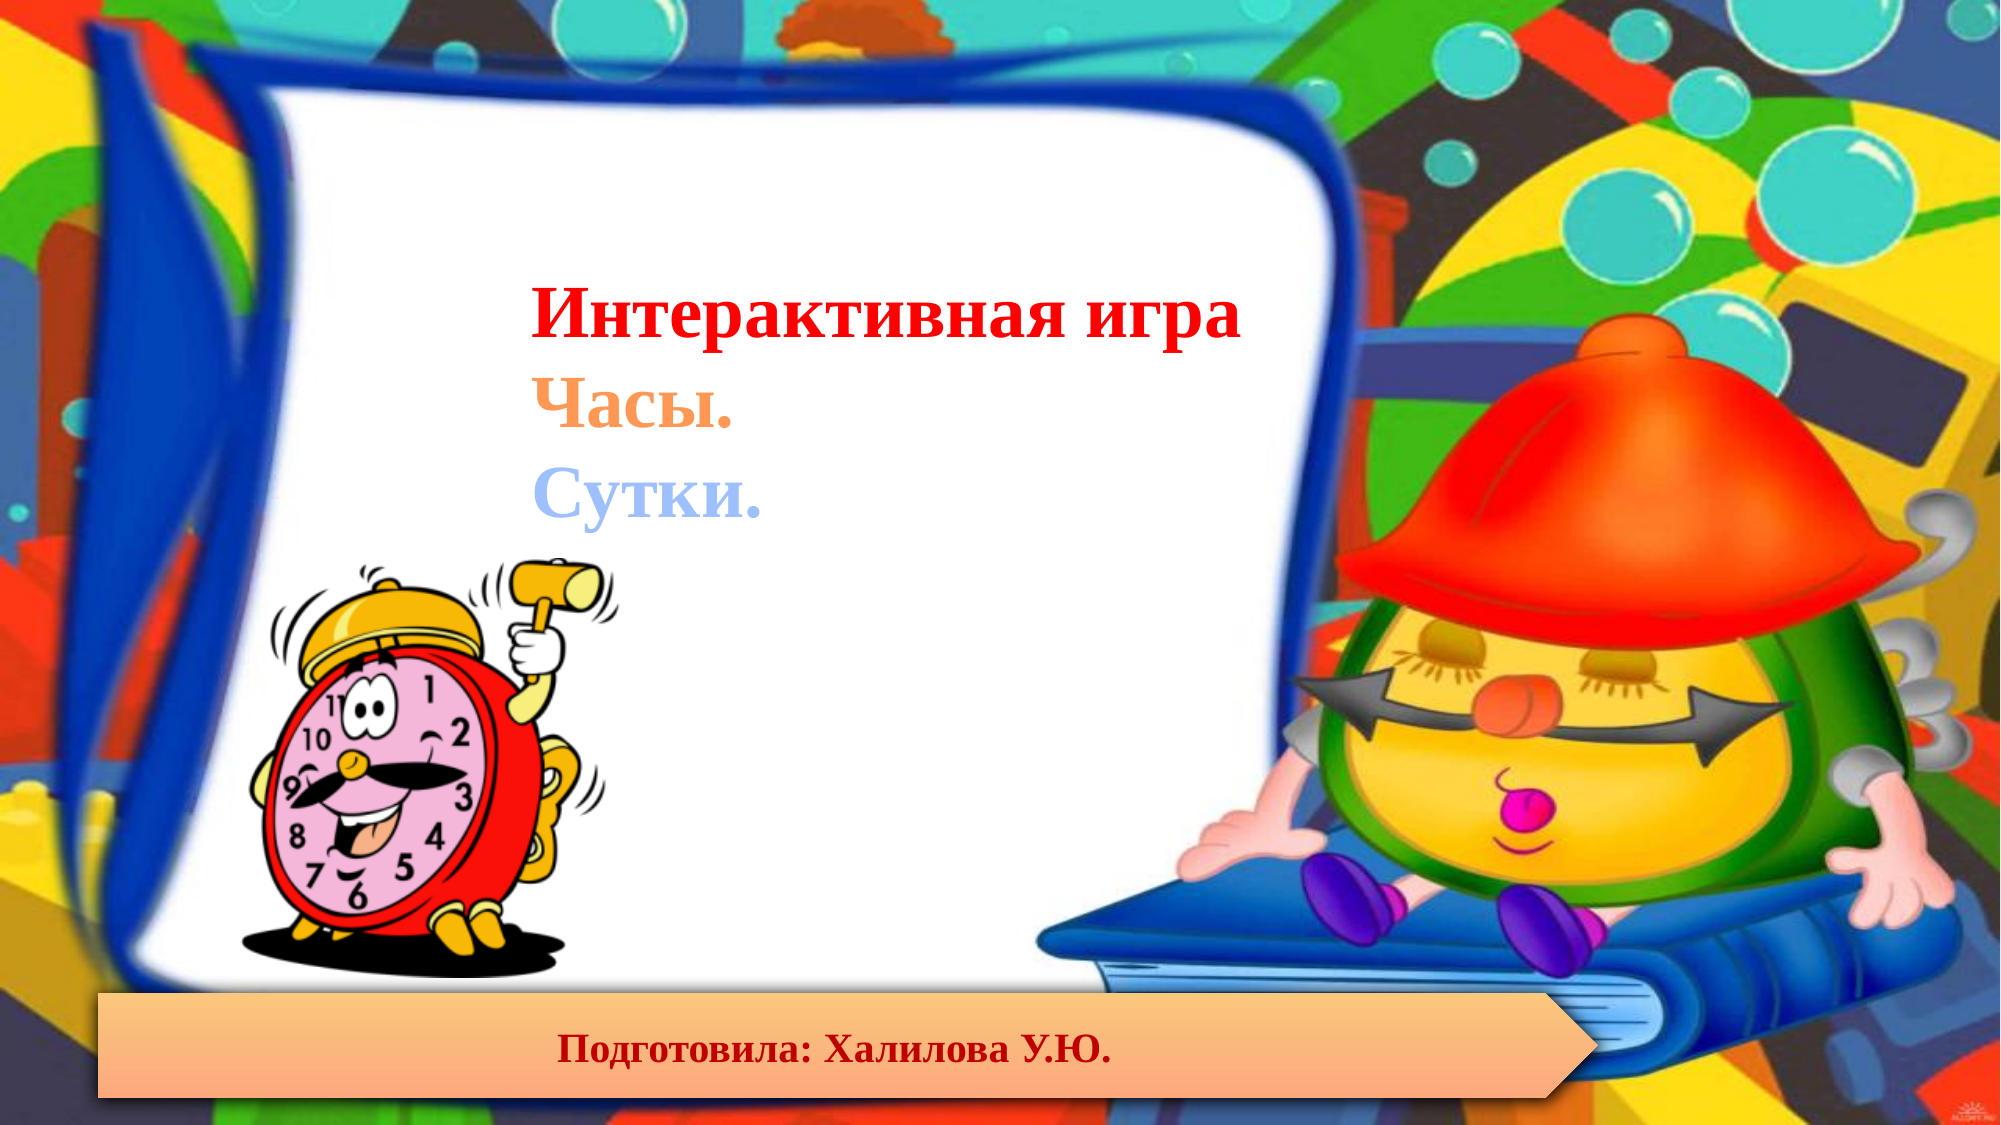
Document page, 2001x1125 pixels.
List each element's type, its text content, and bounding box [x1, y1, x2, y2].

picture [0, 0, 2001, 1125]
text_box Интерактивная игра Часы. Сутки. [516, 254, 1384, 540]
text_box Подготовила: Халилова У.Ю. [95, 990, 1600, 1101]
